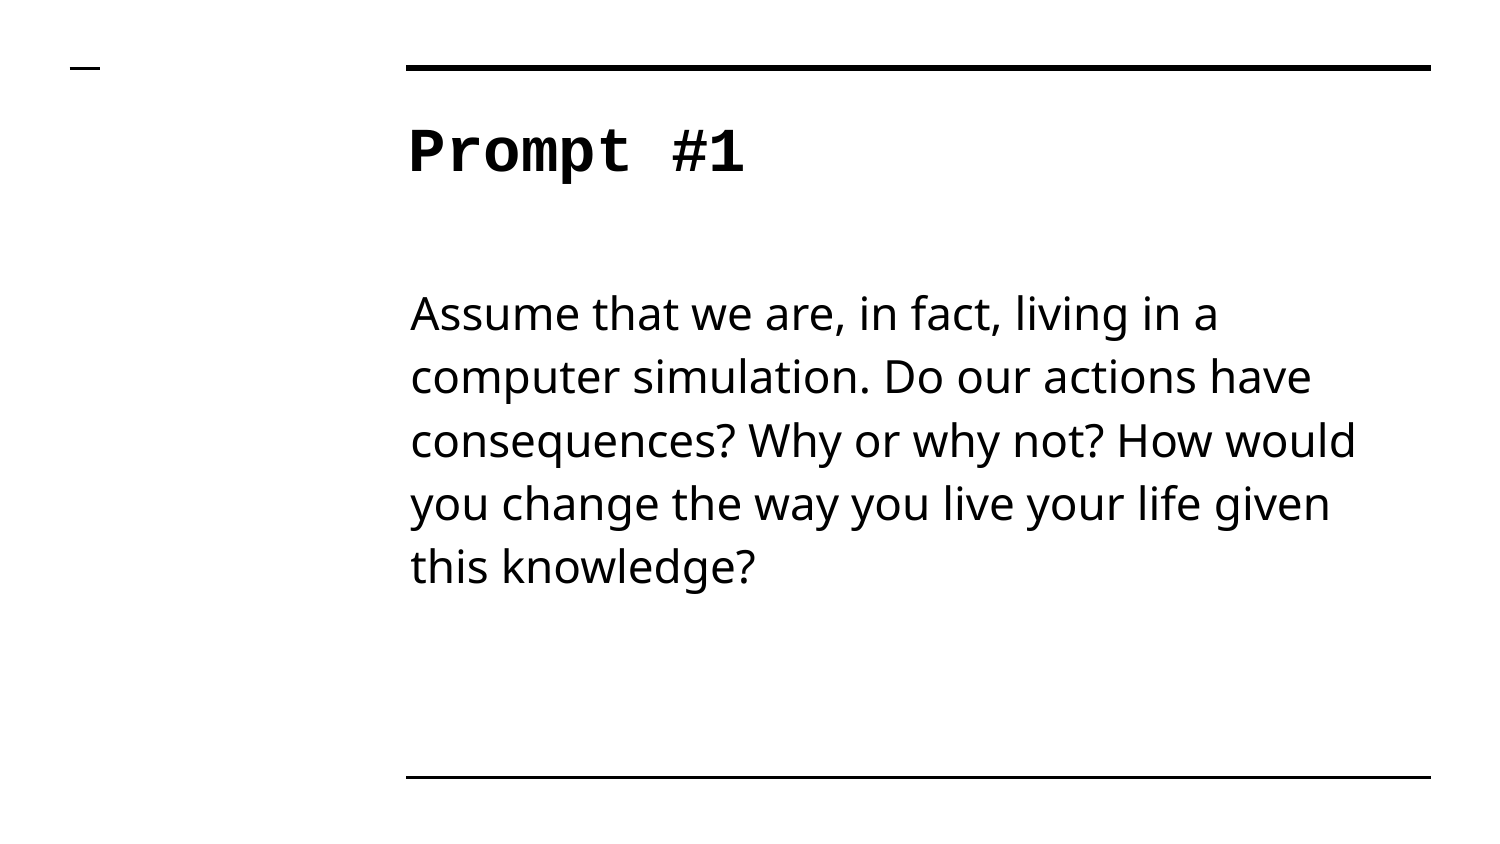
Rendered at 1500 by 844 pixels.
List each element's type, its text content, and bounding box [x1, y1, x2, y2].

title Prompt #1 [393, 94, 1431, 199]
list Assume that we are, in fact, living in a computer simulation. Do our actions have consequences? Why or why not? How would you change the way you live your life given this knowledge? [395, 261, 1433, 755]
